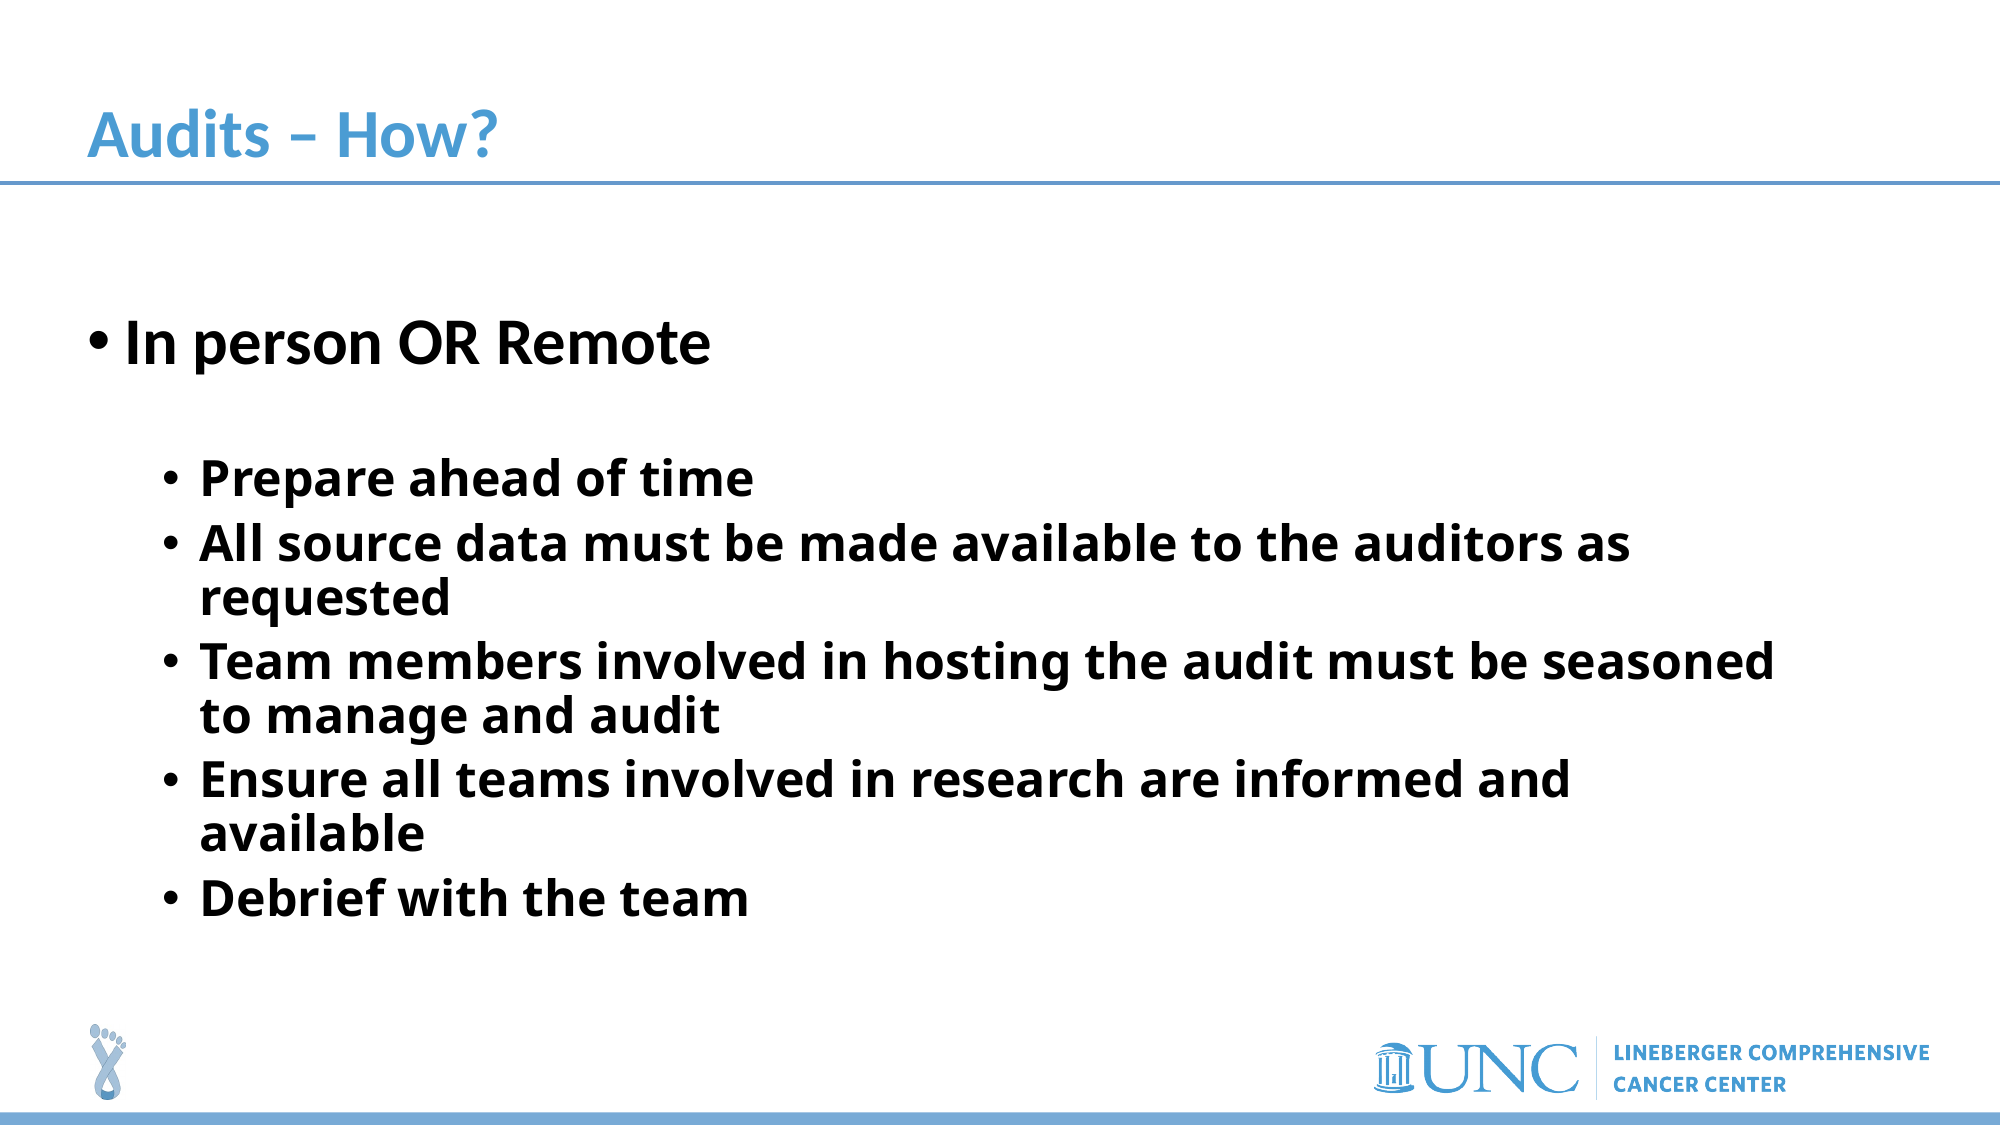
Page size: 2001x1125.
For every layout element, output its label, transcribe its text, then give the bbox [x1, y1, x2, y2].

picture [1374, 1036, 1929, 1100]
title Audits – How? [72, 90, 1797, 180]
picture [90, 1024, 126, 1100]
list In person OR Remote Prepare ahead of time All source data must be made available to the auditors as requested Team members involved in hosting the audit must be seasoned to manage and audit Ensure all teams involved in research are informed and available Debrief with the team [72, 299, 1797, 1014]
